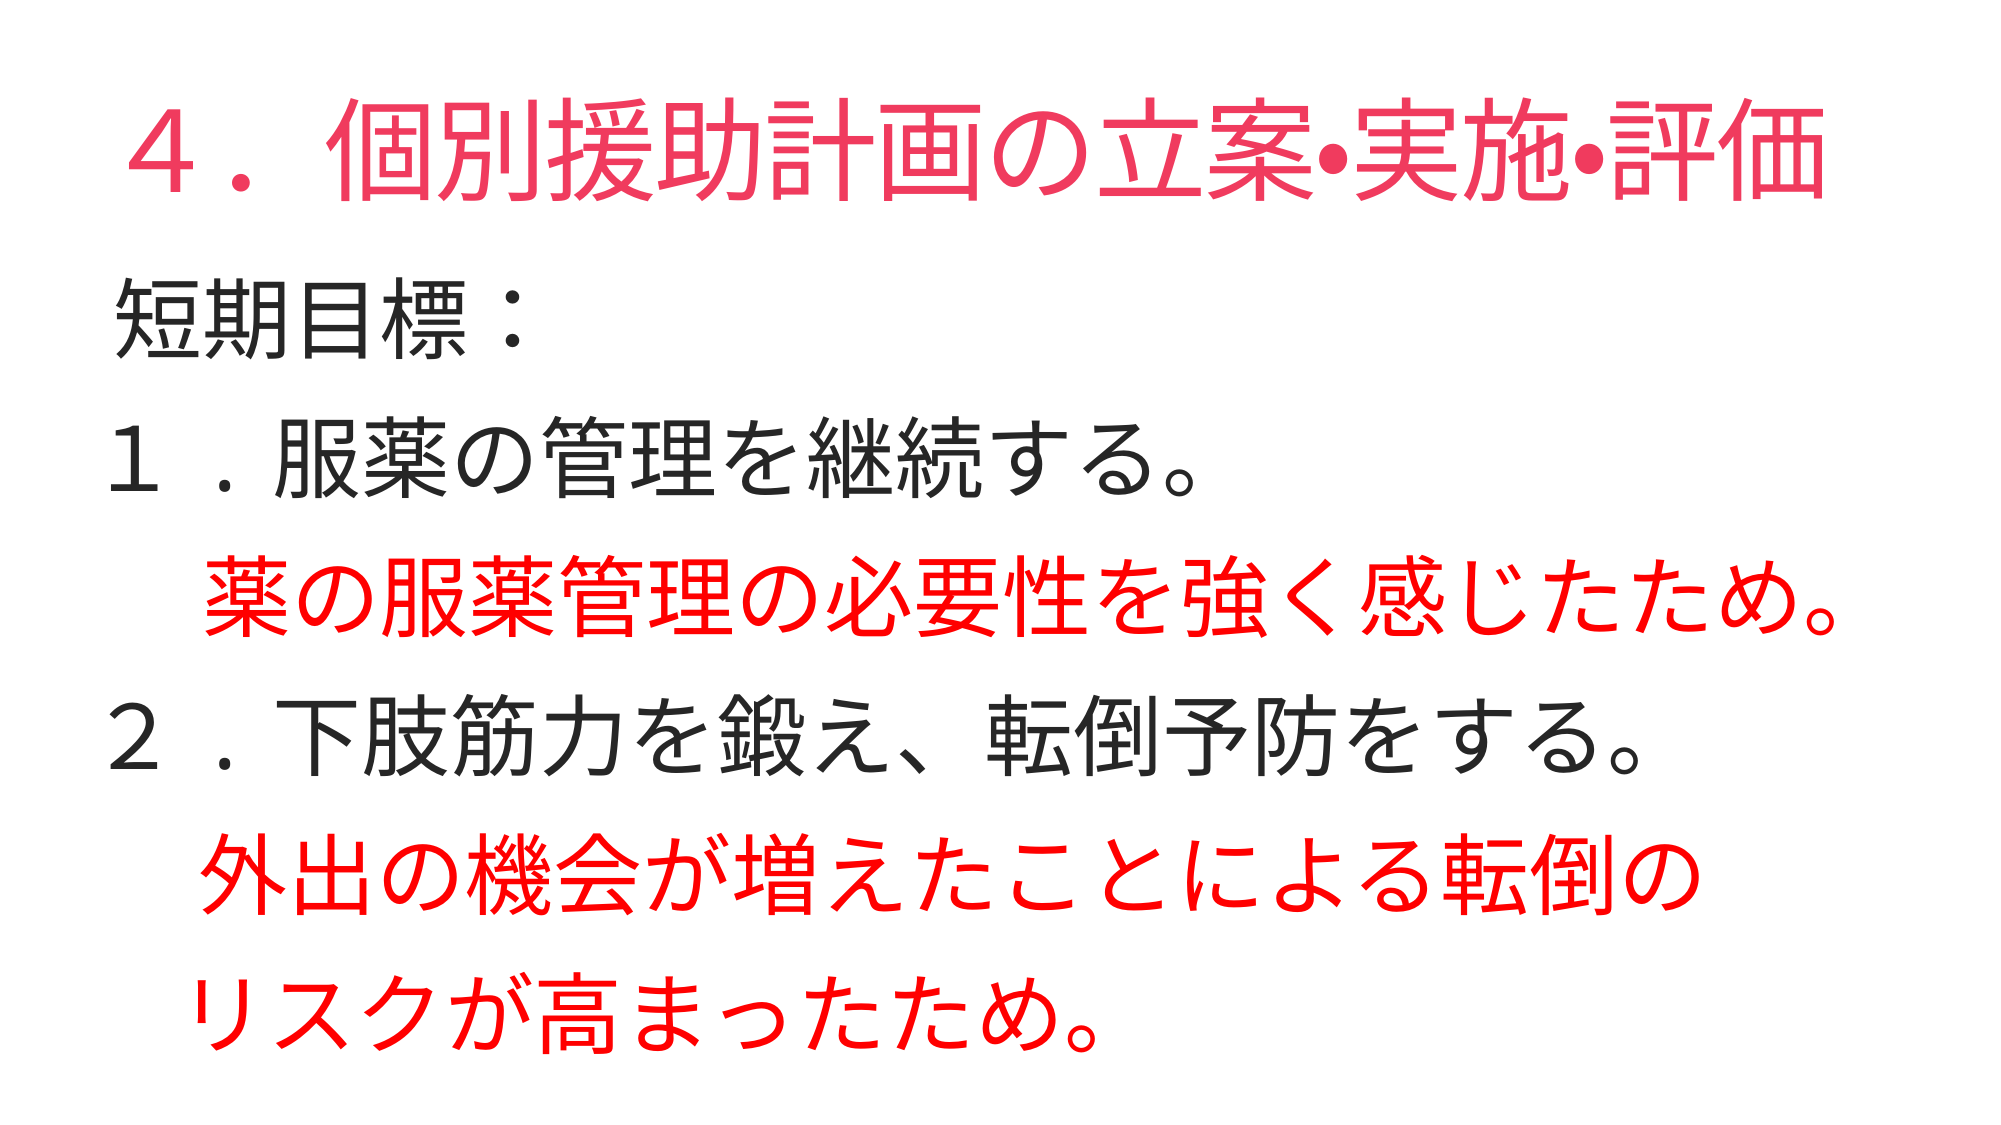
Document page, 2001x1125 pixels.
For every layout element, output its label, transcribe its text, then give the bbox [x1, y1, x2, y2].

list 短期目標： １.服薬の管理を継続する。 薬の服薬管理の必要性を強く感じたため。 ２.下肢筋力を鍛え、転倒予防をする。 外出の機会が増えたことによる転倒の リスクが高まったため。 [74, 272, 1926, 1076]
title ４．個別援助計画の立案・実施・評価 [89, 21, 1857, 272]
